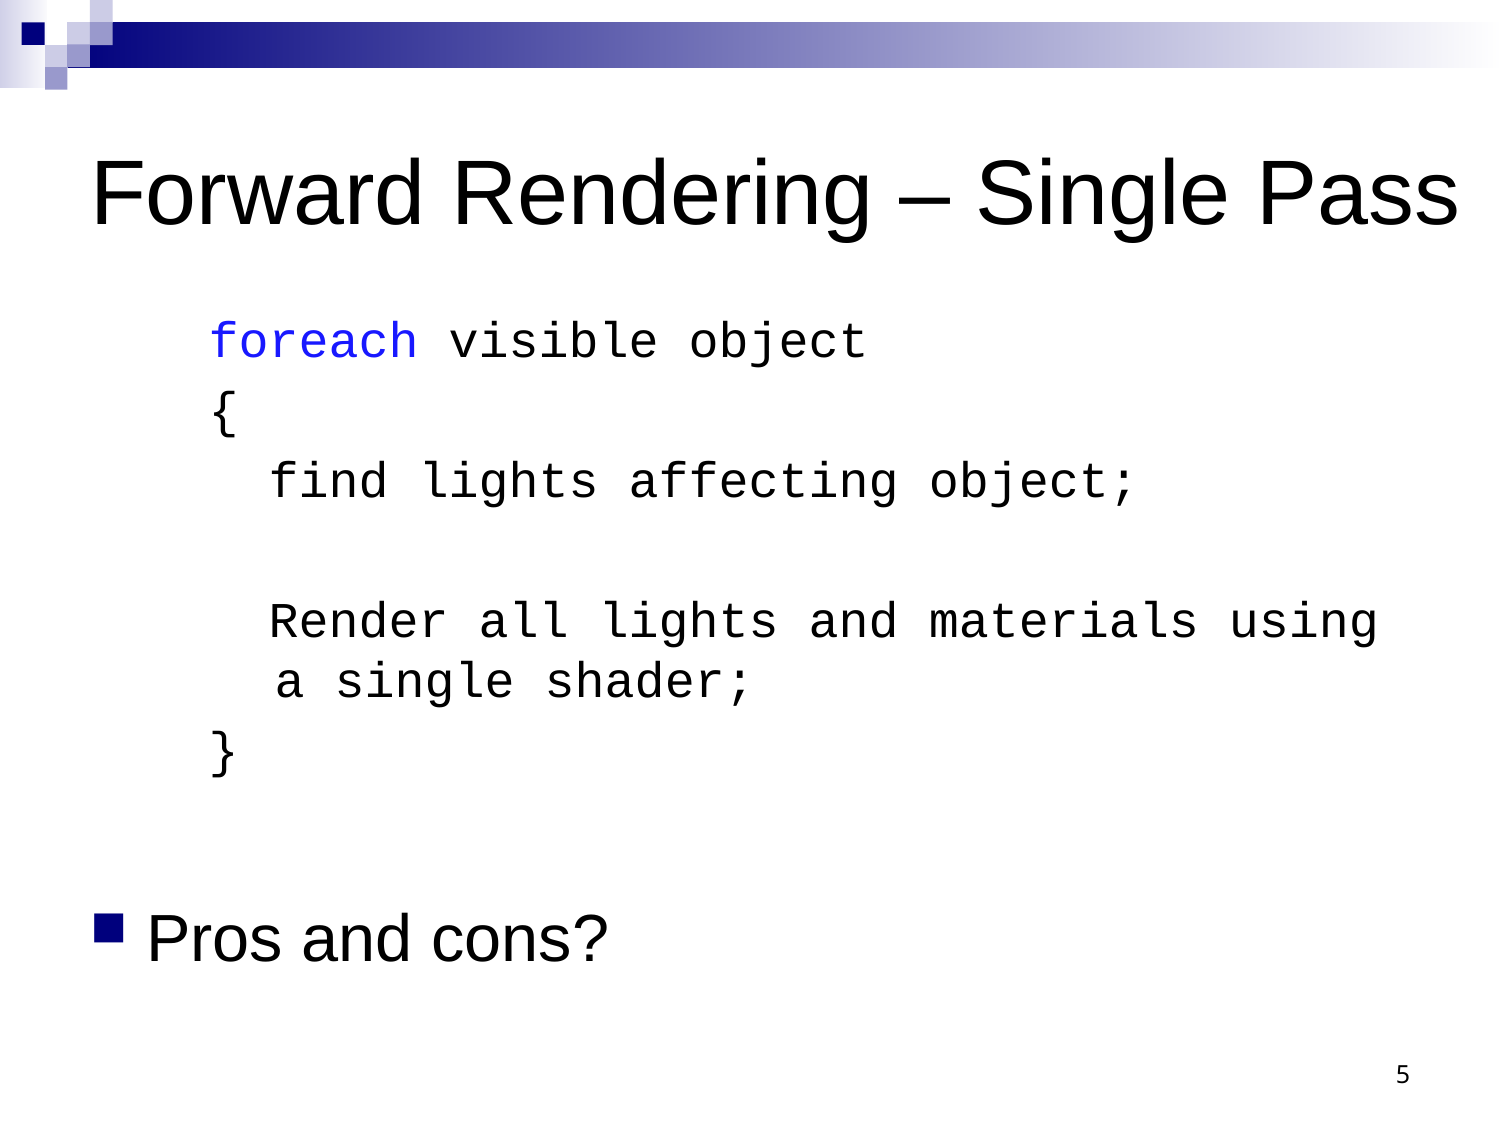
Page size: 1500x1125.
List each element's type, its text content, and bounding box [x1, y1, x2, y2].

list Pros and cons? [75, 887, 1425, 988]
title Forward Rendering – Single Pass [75, 75, 1488, 300]
text_box foreach visible object { find lights affecting object; Render all lights and materials using a single shader; } [99, 299, 1438, 1050]
slide_number 5 [1074, 1050, 1426, 1101]
